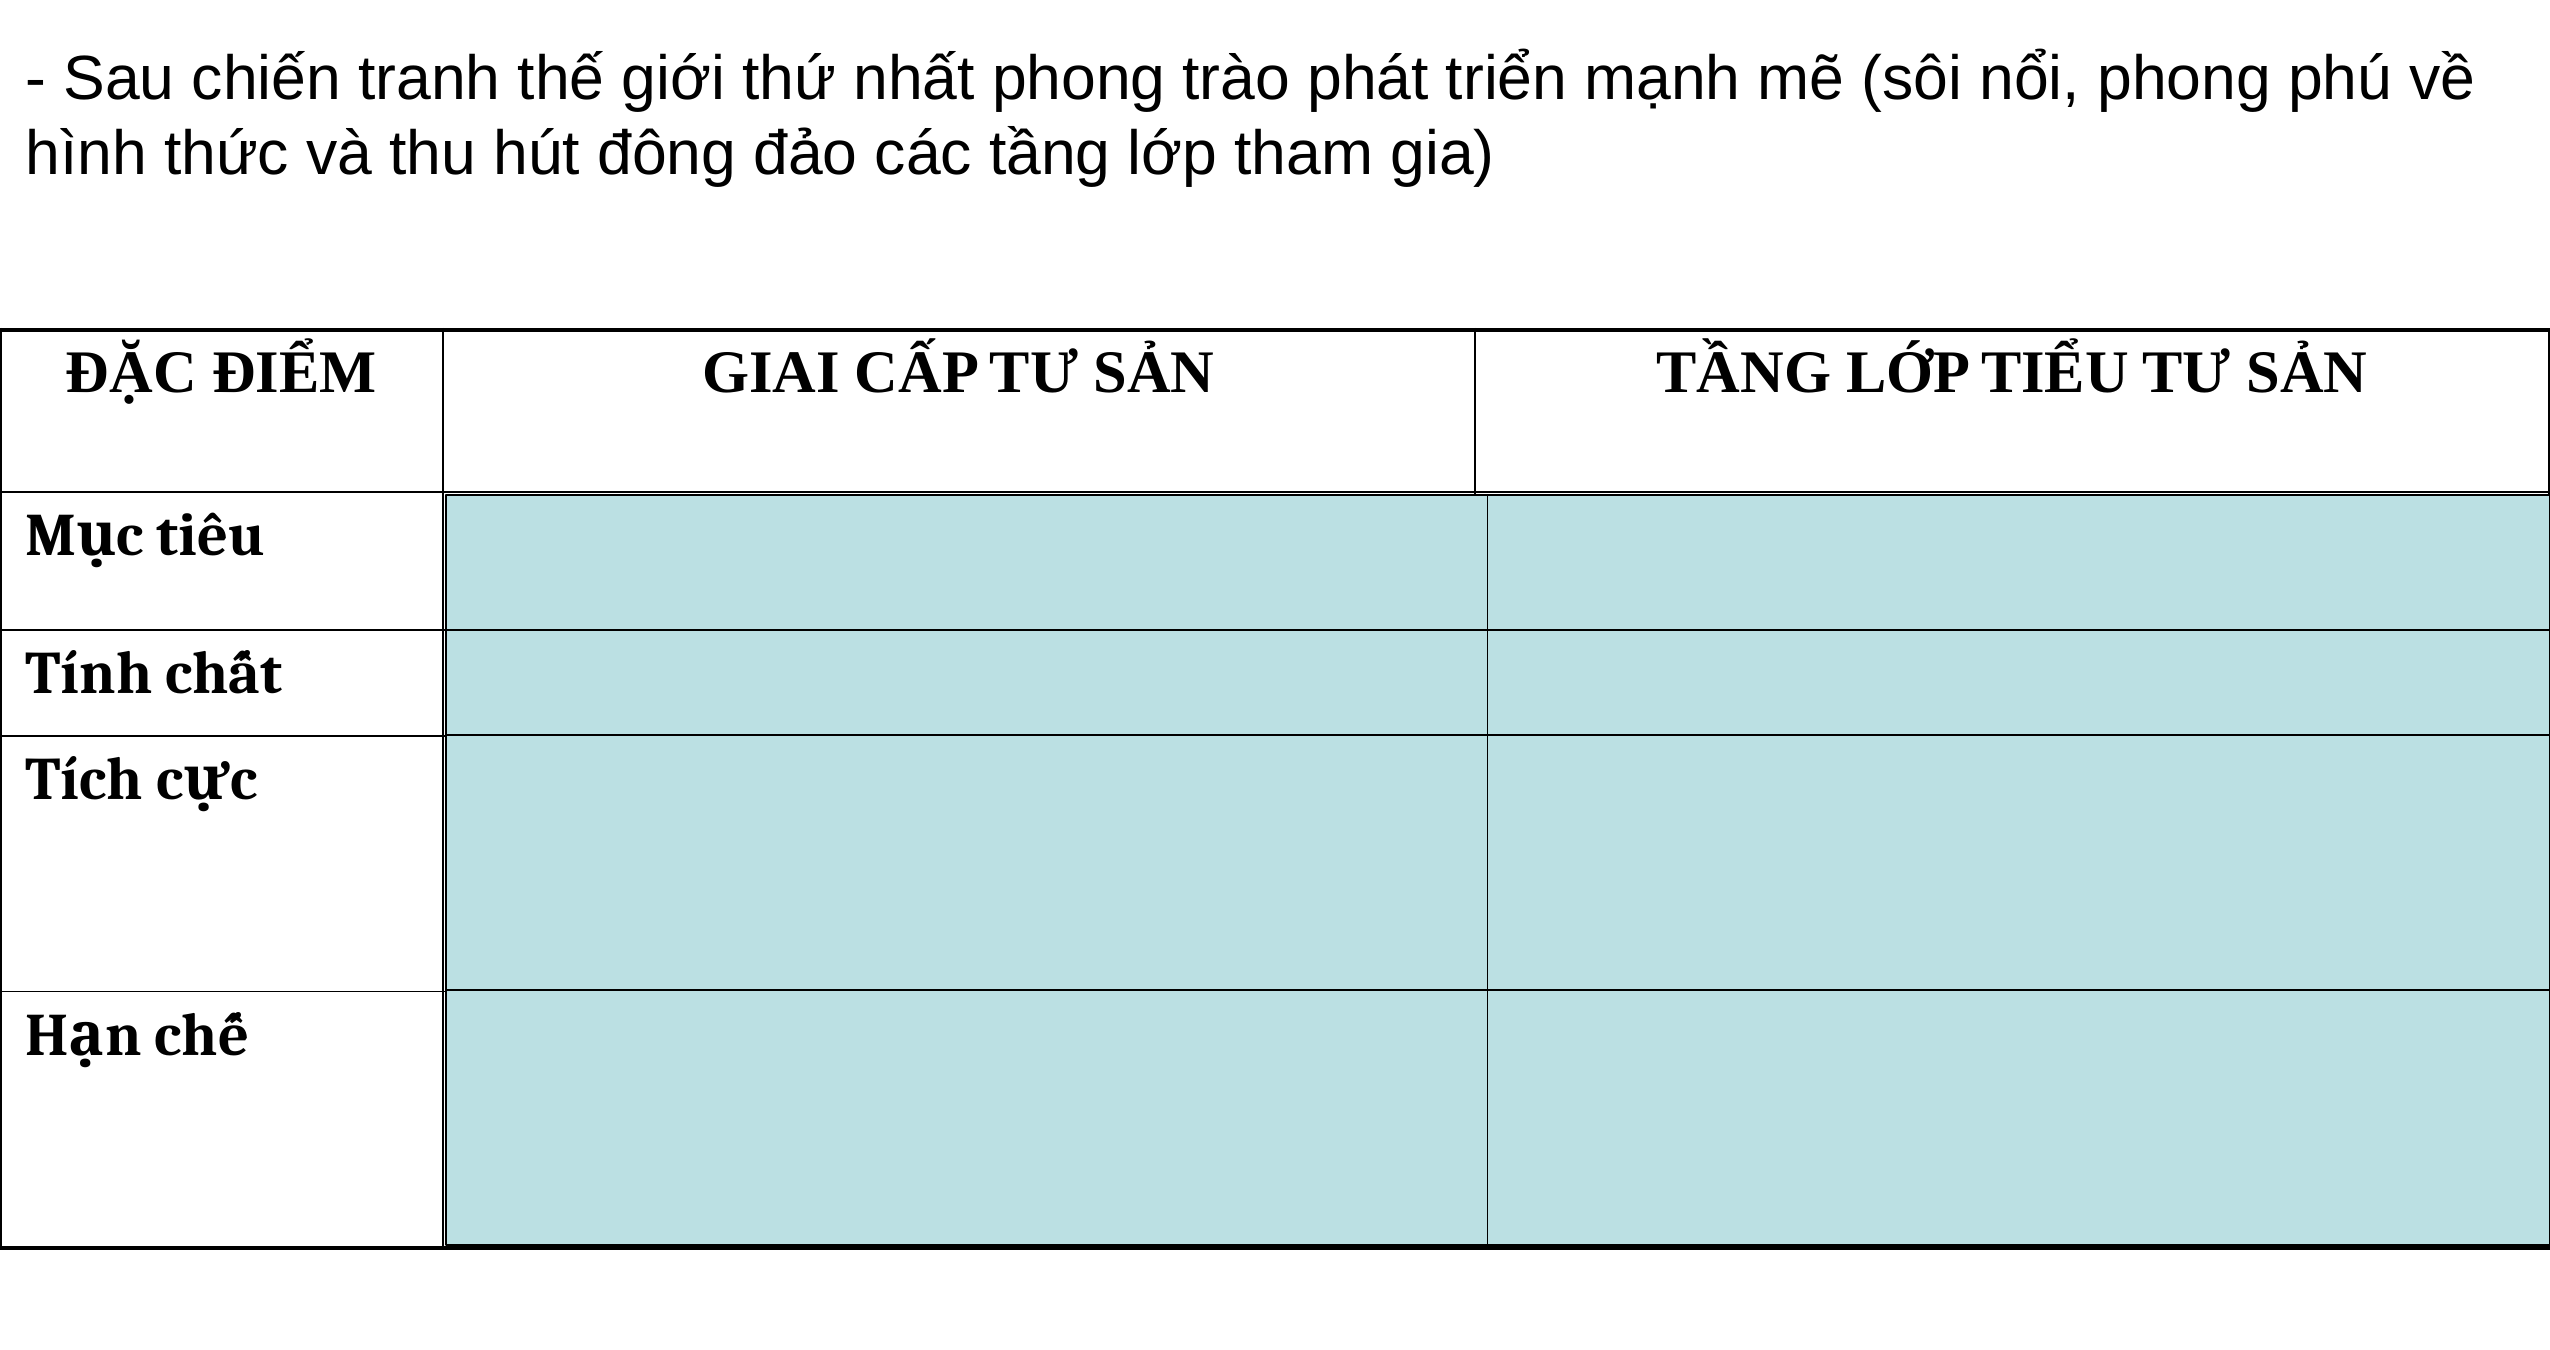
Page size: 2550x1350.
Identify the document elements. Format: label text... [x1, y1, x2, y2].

table_cell Hạn chế [2, 992, 442, 1246]
text_box [1488, 990, 2550, 1245]
text_box [446, 734, 1488, 989]
table_cell Tính chất [2, 631, 442, 735]
text_box [1488, 735, 2550, 990]
text_box [1488, 630, 2550, 735]
text_box [446, 494, 1488, 629]
text_box [446, 629, 1488, 734]
table_header ĐẶC ĐIỂM [2, 332, 442, 491]
table_header TẦNG LỚP TIỂU TƯ SẢN [1476, 332, 2548, 491]
table_header GIAI CẤP TƯ SẢN [444, 332, 1474, 491]
text_box - Sau chiến tranh thế giới thứ nhất phong trào phát triển mạnh mẽ (sôi nổi, phong phú về hình thức và thu hút đông đảo các tầng lớp tham gia) [3, 26, 2550, 199]
table_cell Mục tiêu [2, 493, 442, 629]
text_box [446, 989, 1488, 1245]
table_cell Tích cực [2, 737, 442, 991]
text_box [1488, 494, 2550, 630]
